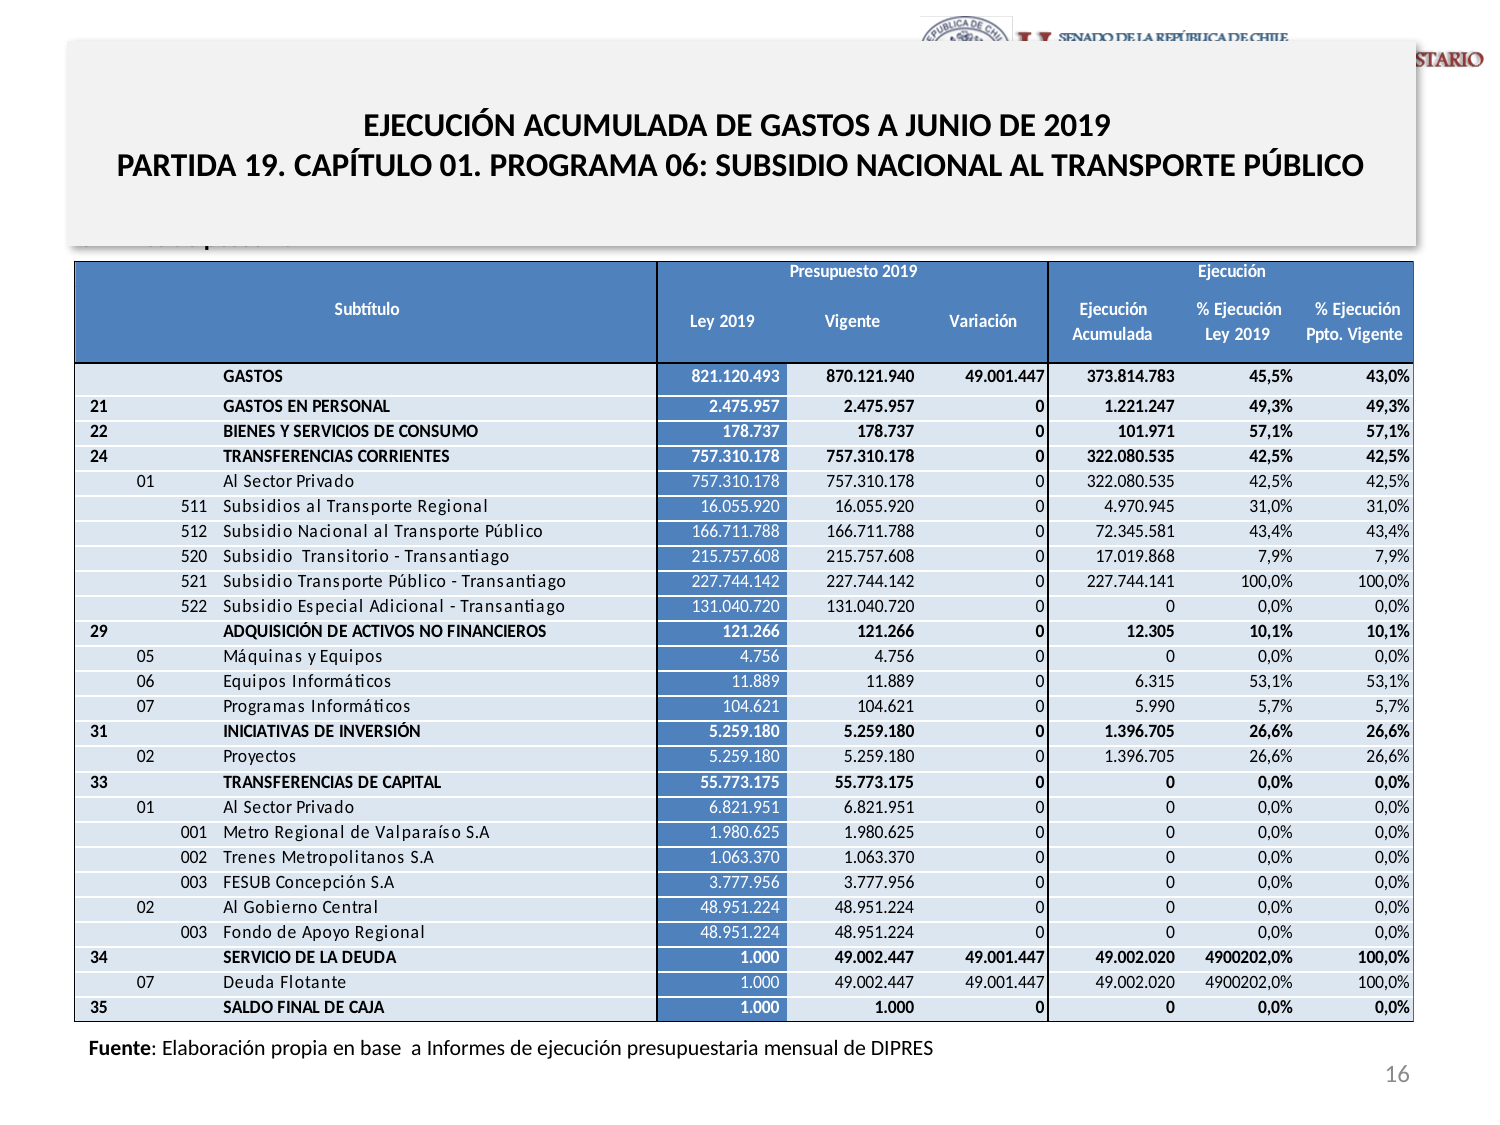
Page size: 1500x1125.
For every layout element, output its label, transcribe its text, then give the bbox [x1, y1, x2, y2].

slide_number 16 [1074, 1042, 1425, 1103]
text_box en miles de pesos 2019 [64, 205, 1415, 281]
title EJECUCIÓN ACUMULADA DE GASTOS A JUNIO DE 2019 PARTIDA 19. CAPÍTULO 01. PROGRAMA 06: SUBSIDIO NACIONAL AL TRANSPORTE PÚBLICO [67, 41, 1415, 246]
footer Fuente: Elaboración propia en base a Informes de ejecución presupuestaria mensual de DIPRES [73, 1026, 1427, 1059]
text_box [73, 260, 1415, 1024]
picture [920, 5, 1499, 119]
